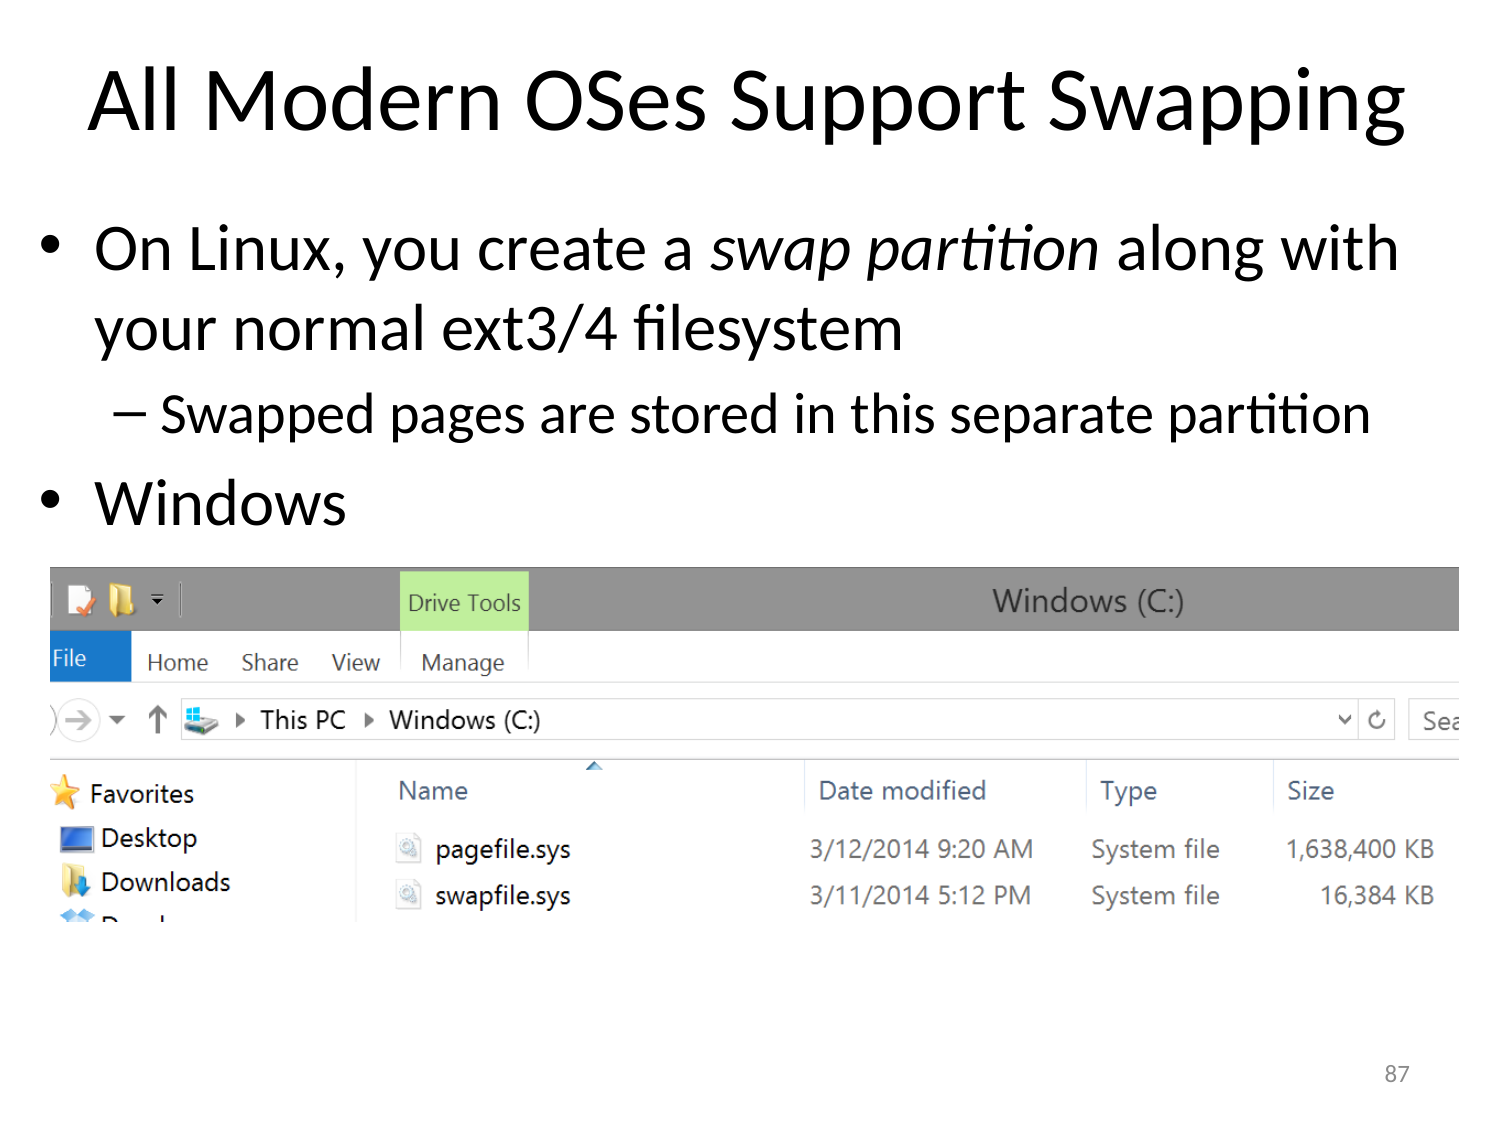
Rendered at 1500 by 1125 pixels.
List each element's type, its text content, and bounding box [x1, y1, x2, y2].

picture [50, 566, 1459, 922]
title All Modern OSes Support Swapping [7, 0, 1488, 188]
slide_number 87 [1074, 1042, 1425, 1103]
list On Linux, you create a swap partition along with your normal ext3/4 filesystem Swapped pages are stored in this separate partition Windows [23, 195, 1468, 1040]
